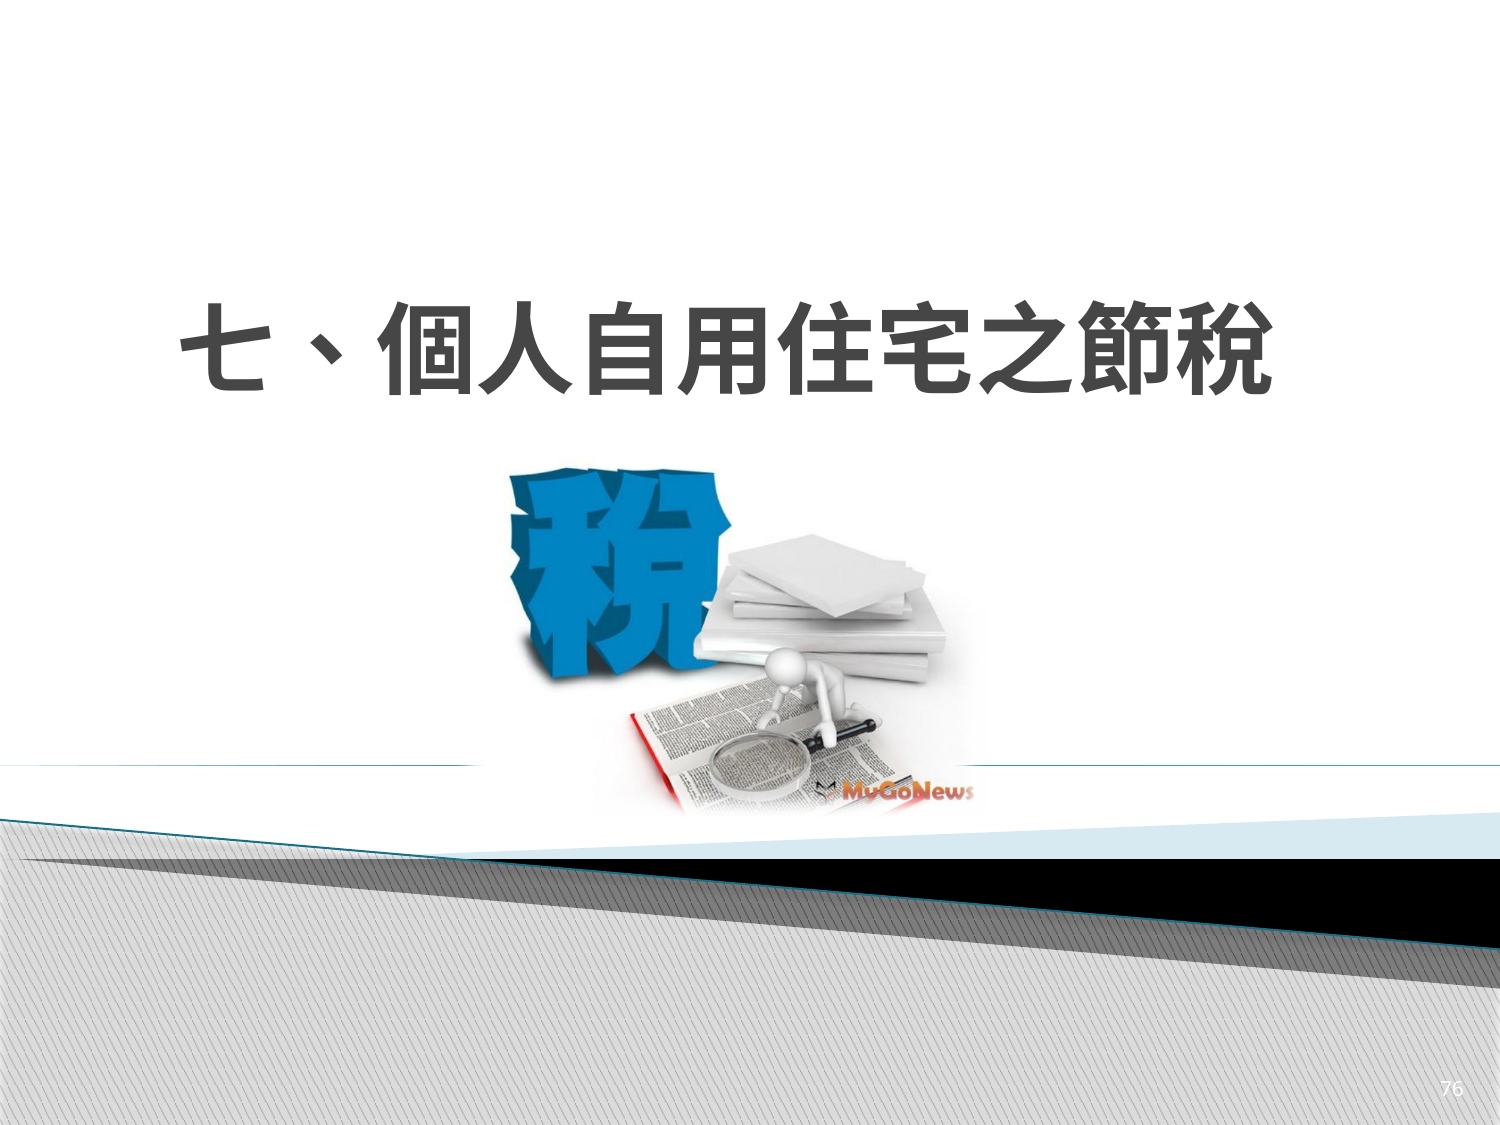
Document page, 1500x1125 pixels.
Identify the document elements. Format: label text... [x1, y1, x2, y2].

picture [5, 859, 1500, 989]
slide_number 76 [1418, 1051, 1479, 1112]
title 七、個人自用住宅之節稅 [88, 113, 1364, 414]
picture [450, 415, 987, 818]
